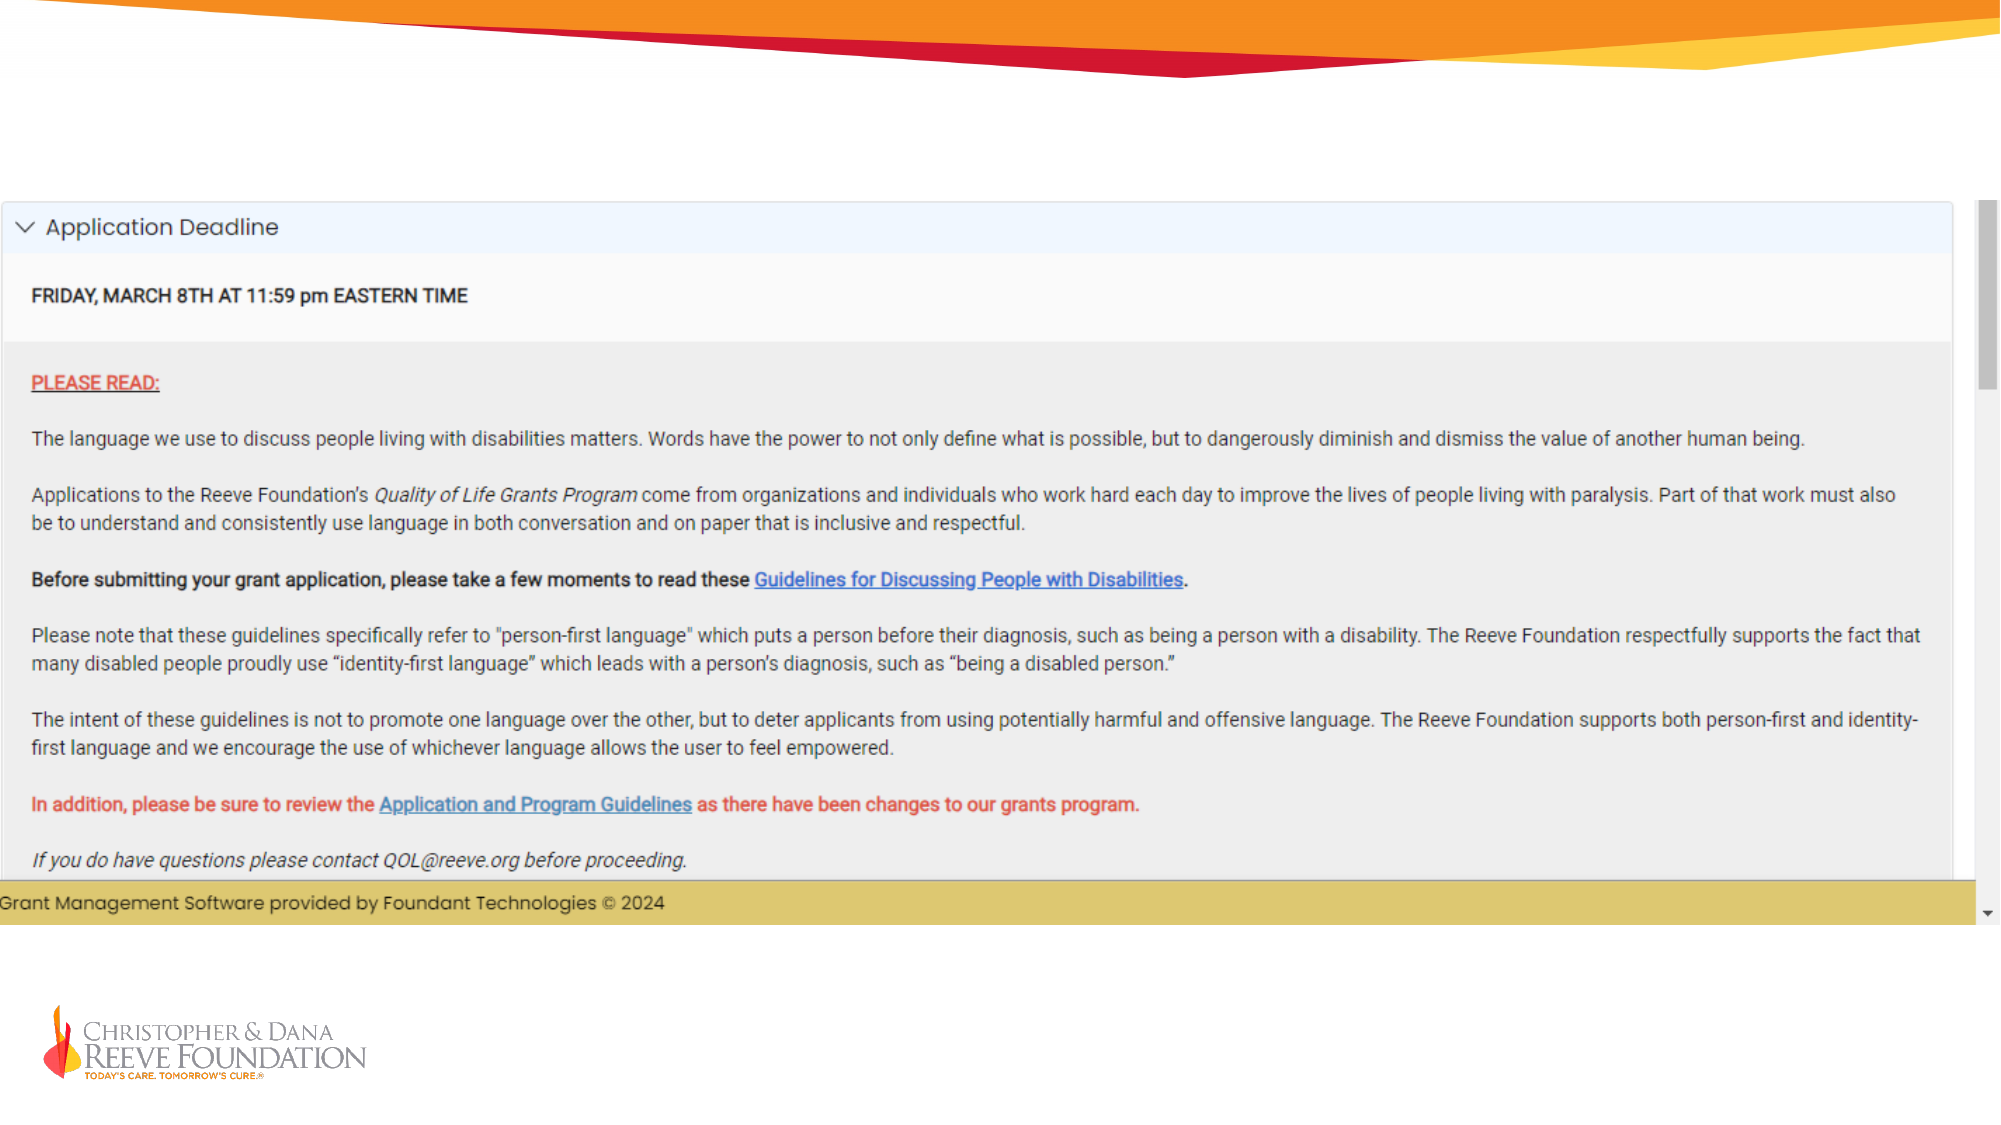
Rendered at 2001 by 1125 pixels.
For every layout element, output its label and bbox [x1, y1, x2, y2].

picture [33, 988, 377, 1096]
picture [0, 0, 2000, 78]
picture [0, 199, 2000, 926]
